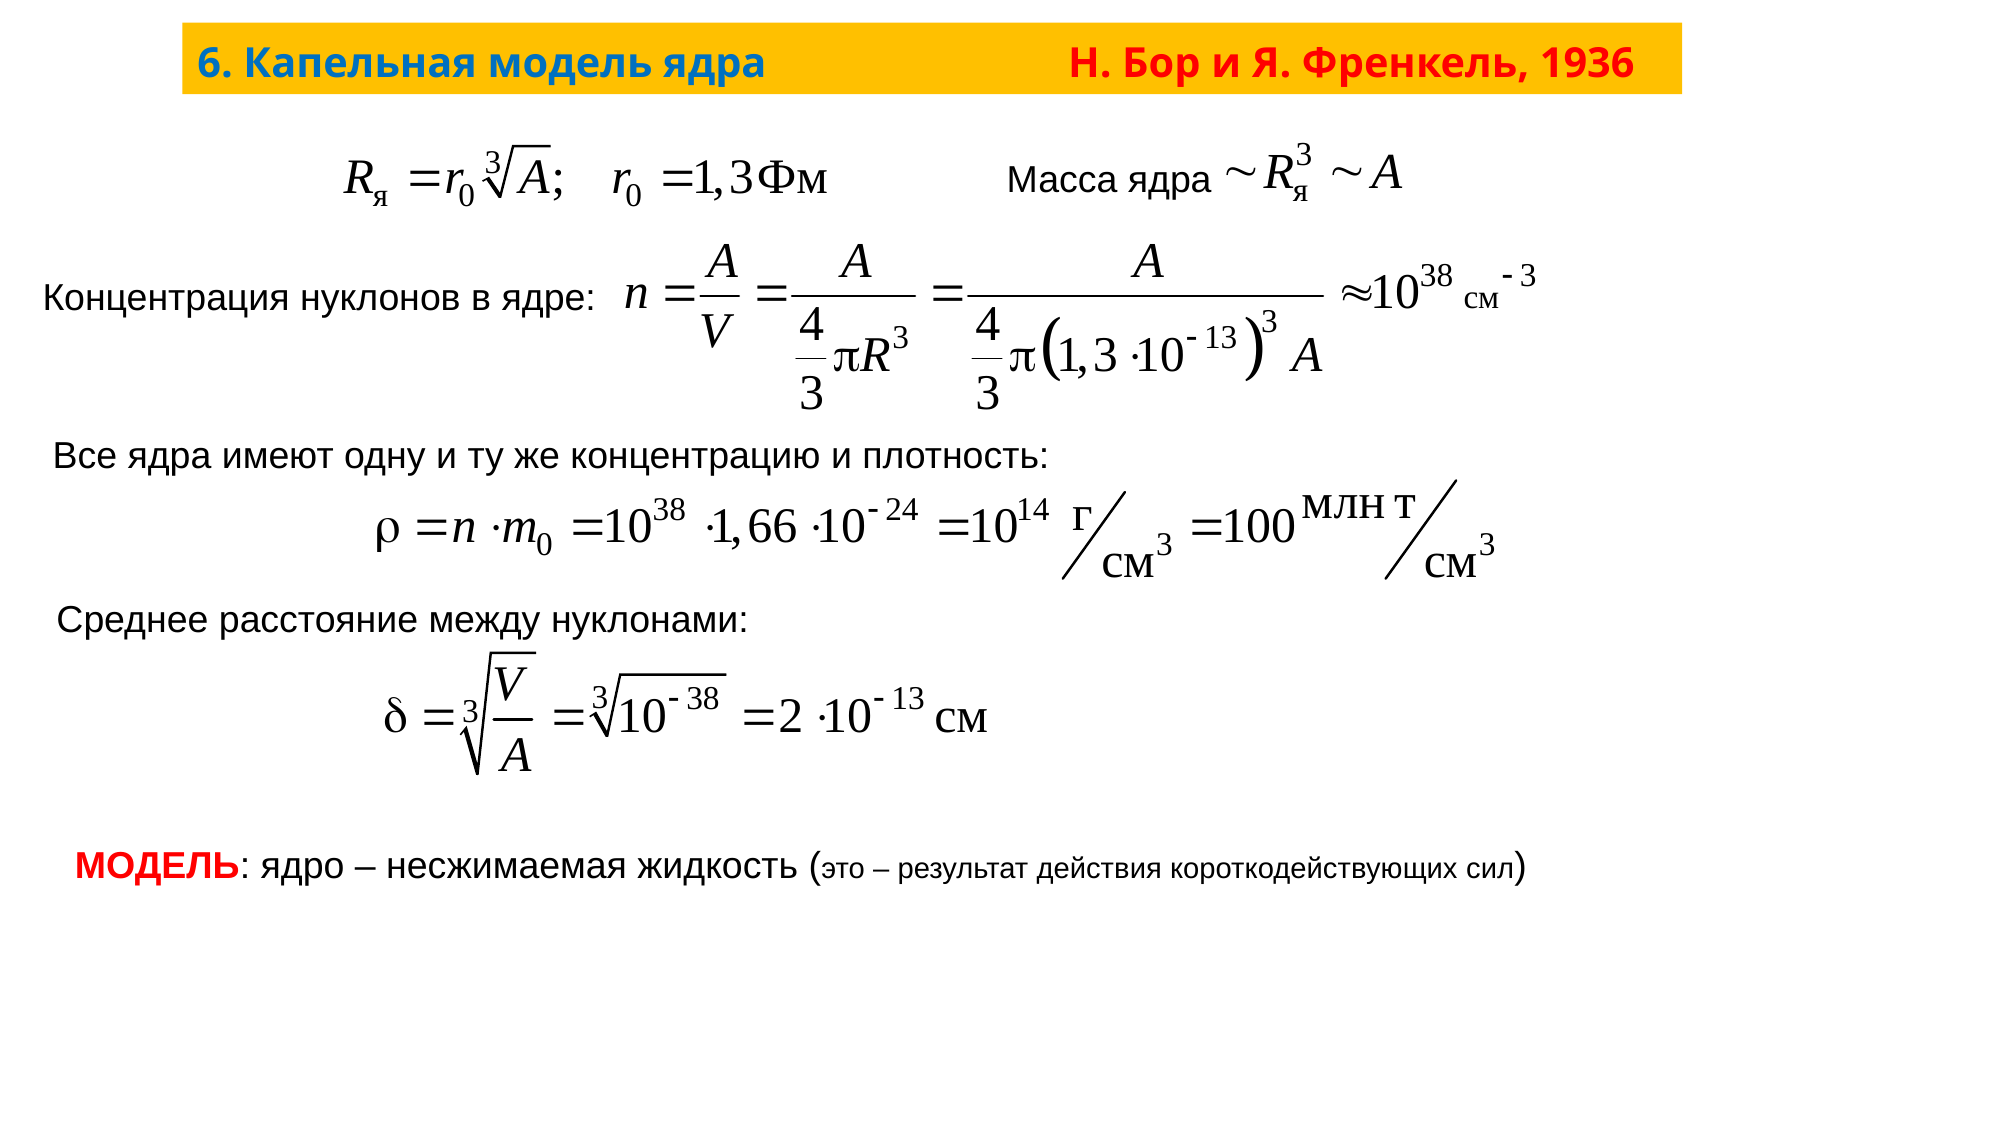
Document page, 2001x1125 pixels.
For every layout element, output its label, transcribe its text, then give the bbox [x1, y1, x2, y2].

title 6. Капельная модель ядра Н. Бор и Я. Френкель, 1936 [182, 25, 1683, 95]
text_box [338, 139, 832, 213]
text_box Концентрация нуклонов в ядре: [27, 262, 620, 326]
text_box Масса ядра [991, 144, 1218, 208]
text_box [620, 233, 1540, 415]
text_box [381, 647, 993, 780]
text_box Все ядра имеют одну и ту же концентрацию и плотность: [38, 420, 1066, 484]
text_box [372, 476, 1502, 584]
text_box Среднее расстояние между нуклонами: [41, 584, 765, 648]
text_box МОДЕЛЬ: ядро – несжимаемая жидкость (это – результат действия короткодействующих сил) [59, 830, 1542, 894]
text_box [1218, 133, 1405, 208]
